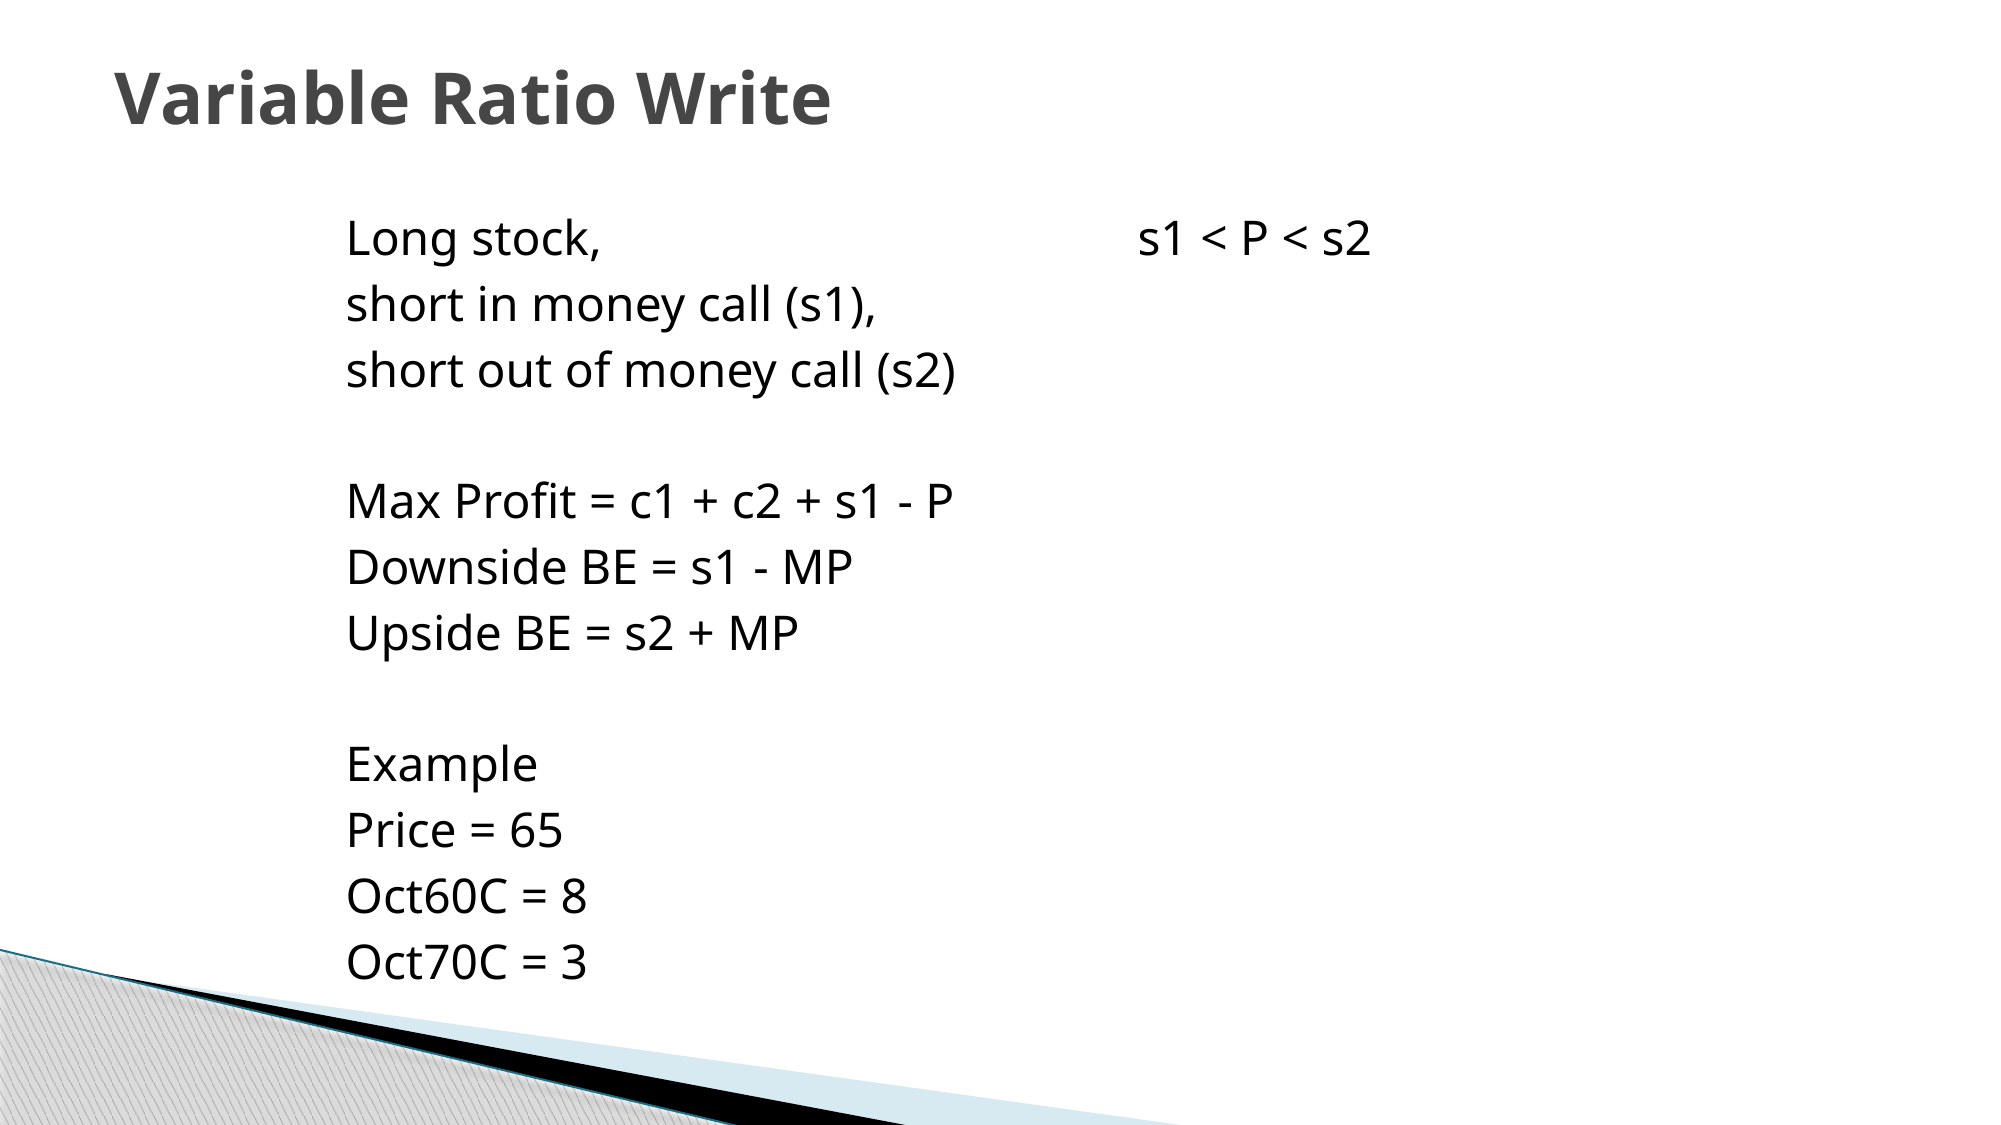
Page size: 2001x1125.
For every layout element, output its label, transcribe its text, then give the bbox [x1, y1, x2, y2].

title Variable Ratio Write [99, 45, 1900, 233]
list Long stock, s1 < P < s2 short in money call (s1), short out of money call (s2) Max Profit = c1 + c2 + s1 - P Downside BE = s1 - MP Upside BE = s2 + MP Example Price = 65 Oct60C = 8 Oct70C = 3 [312, 199, 1663, 943]
